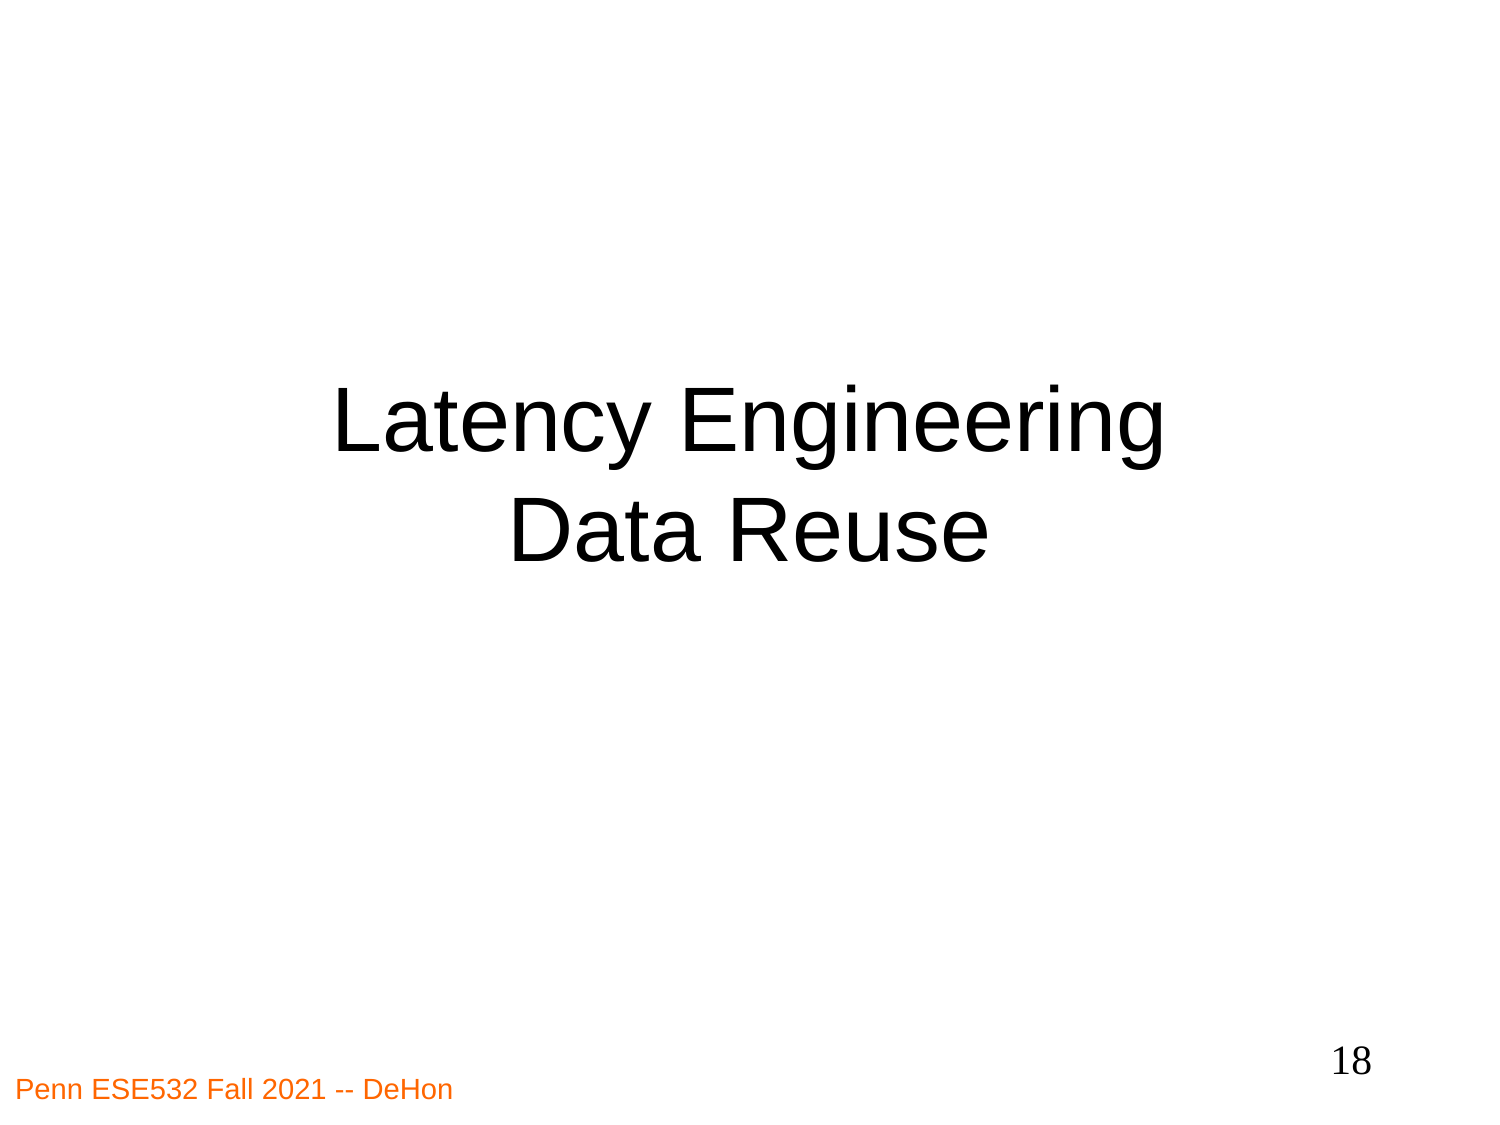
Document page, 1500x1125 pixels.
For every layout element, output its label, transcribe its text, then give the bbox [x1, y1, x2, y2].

slide_number 18 [1074, 1024, 1388, 1101]
title Latency Engineering Data Reuse [112, 349, 1388, 591]
slide_number Penn ESE532 Fall 2021 -- DeHon [0, 1062, 688, 1125]
